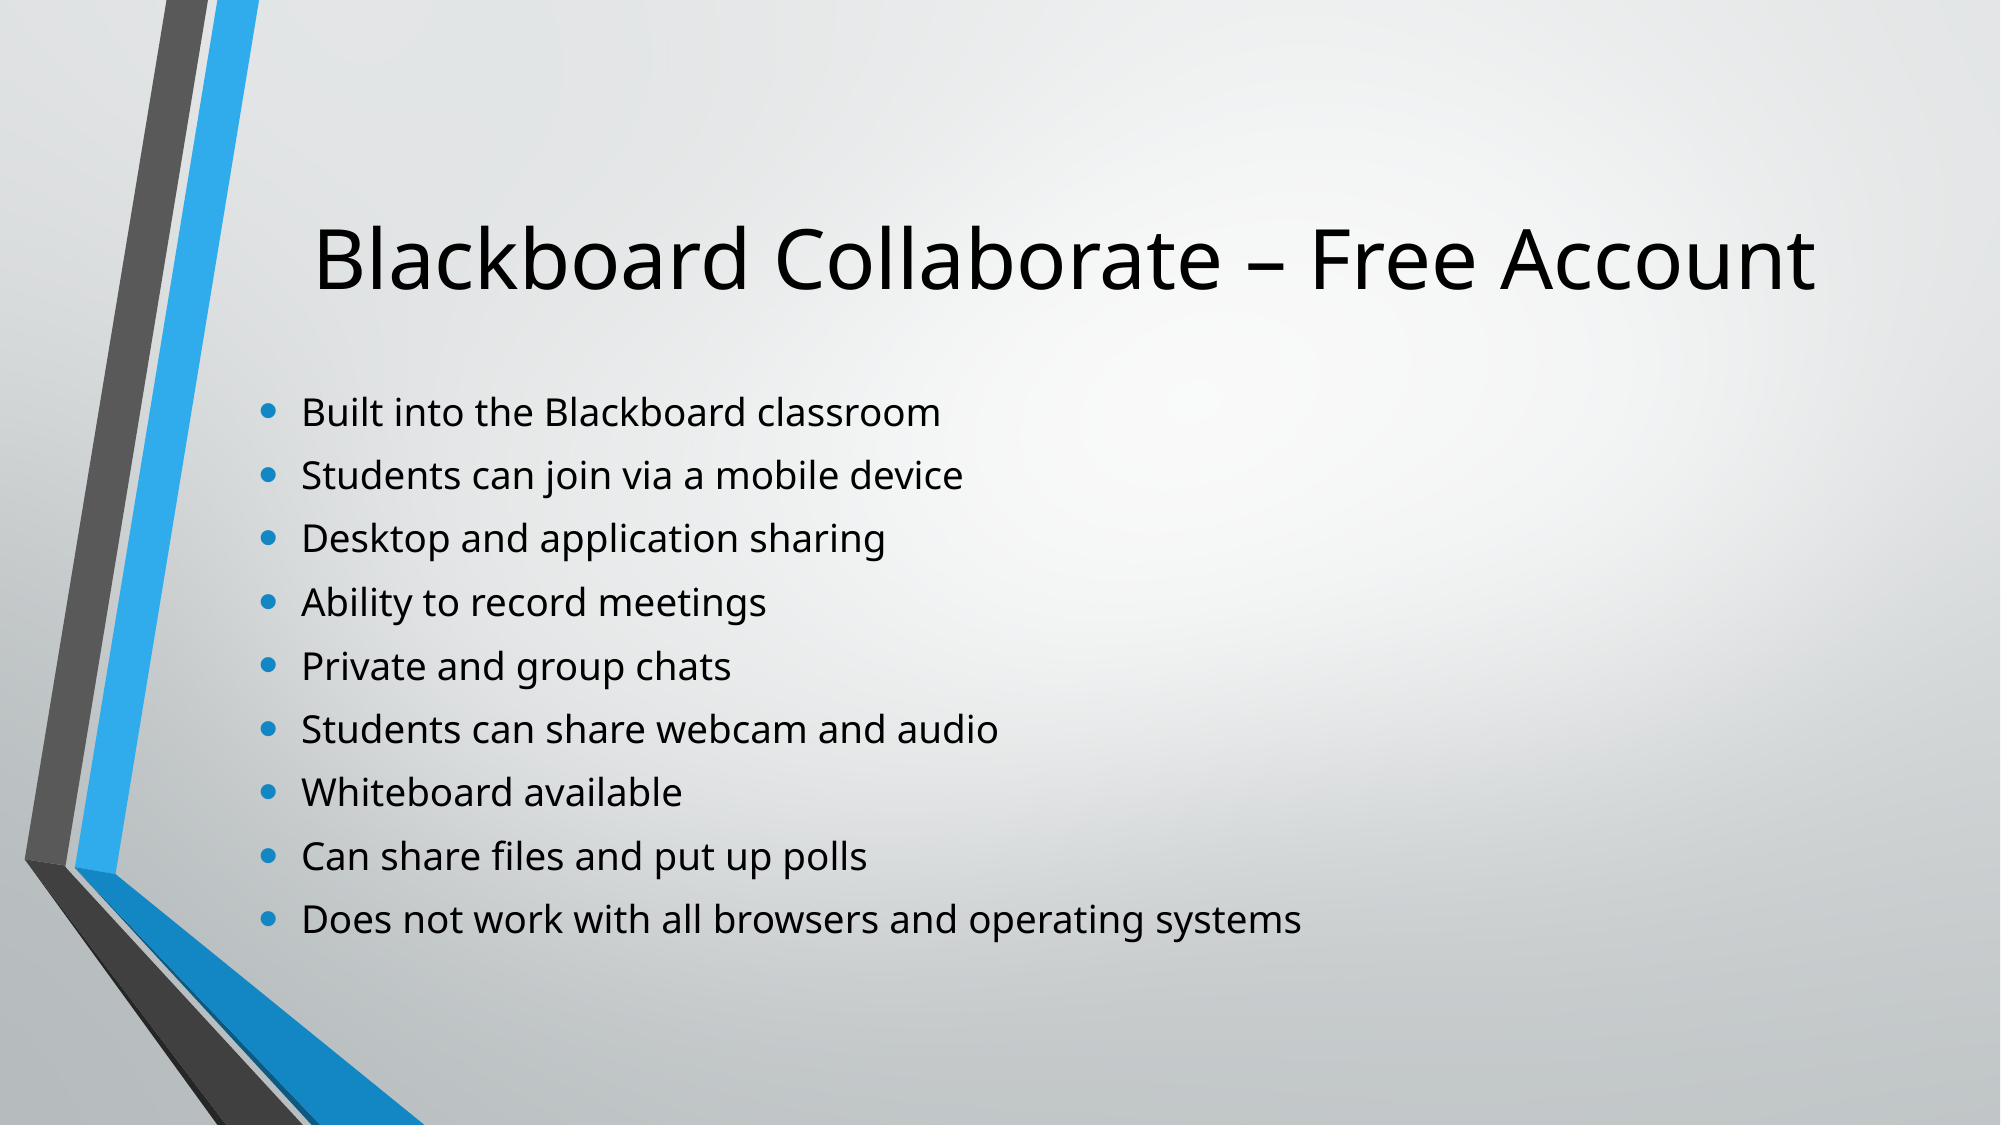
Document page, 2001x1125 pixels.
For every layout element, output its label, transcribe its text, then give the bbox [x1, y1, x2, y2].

list Built into the Blackboard classroom Students can join via a mobile device Desktop and application sharing Ability to record meetings Private and group chats Students can share webcam and audio Whiteboard available Can share files and put up polls Does not work with all browsers and operating systems [243, 379, 1887, 950]
title Blackboard Collaborate – Free Account [243, 112, 1887, 379]
